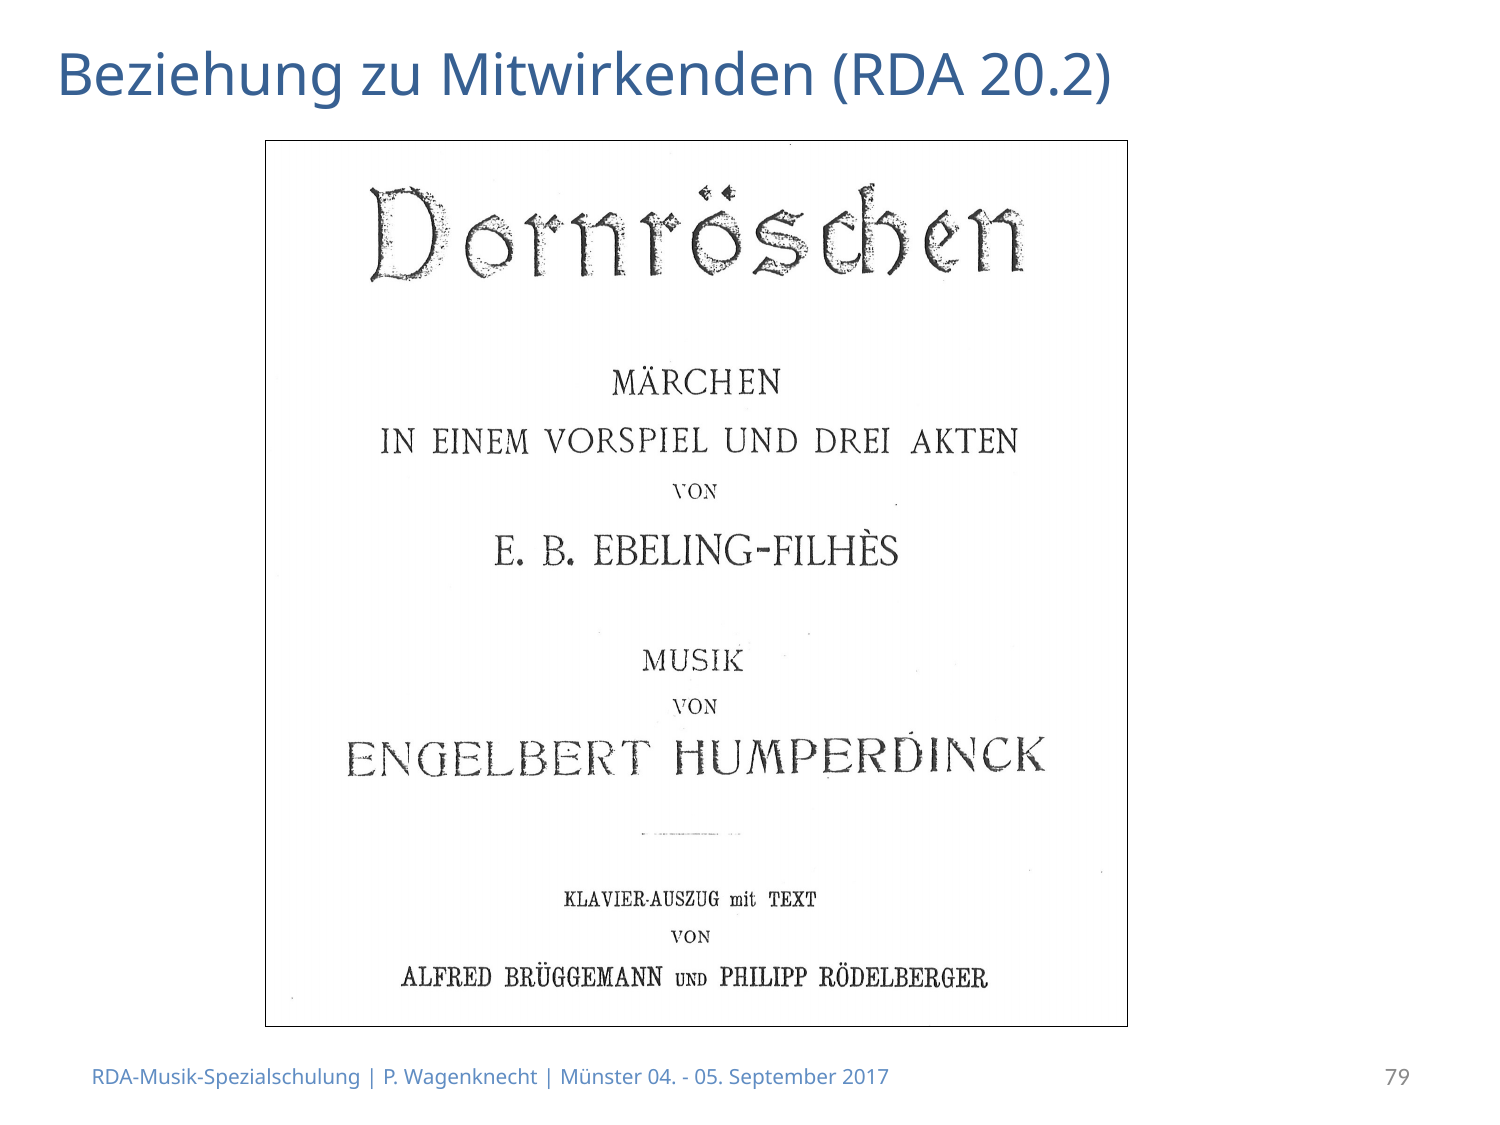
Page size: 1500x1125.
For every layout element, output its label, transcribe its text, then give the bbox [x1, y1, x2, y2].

footer RDA-Musik-Spezialschulung | P. Wagenknecht | Münster 04. - 05. September 2017 [76, 1045, 1187, 1106]
picture [265, 139, 1129, 1027]
title Beziehung zu Mitwirkenden (RDA 20.2) [41, 30, 1459, 114]
slide_number 79 [1187, 1045, 1425, 1106]
